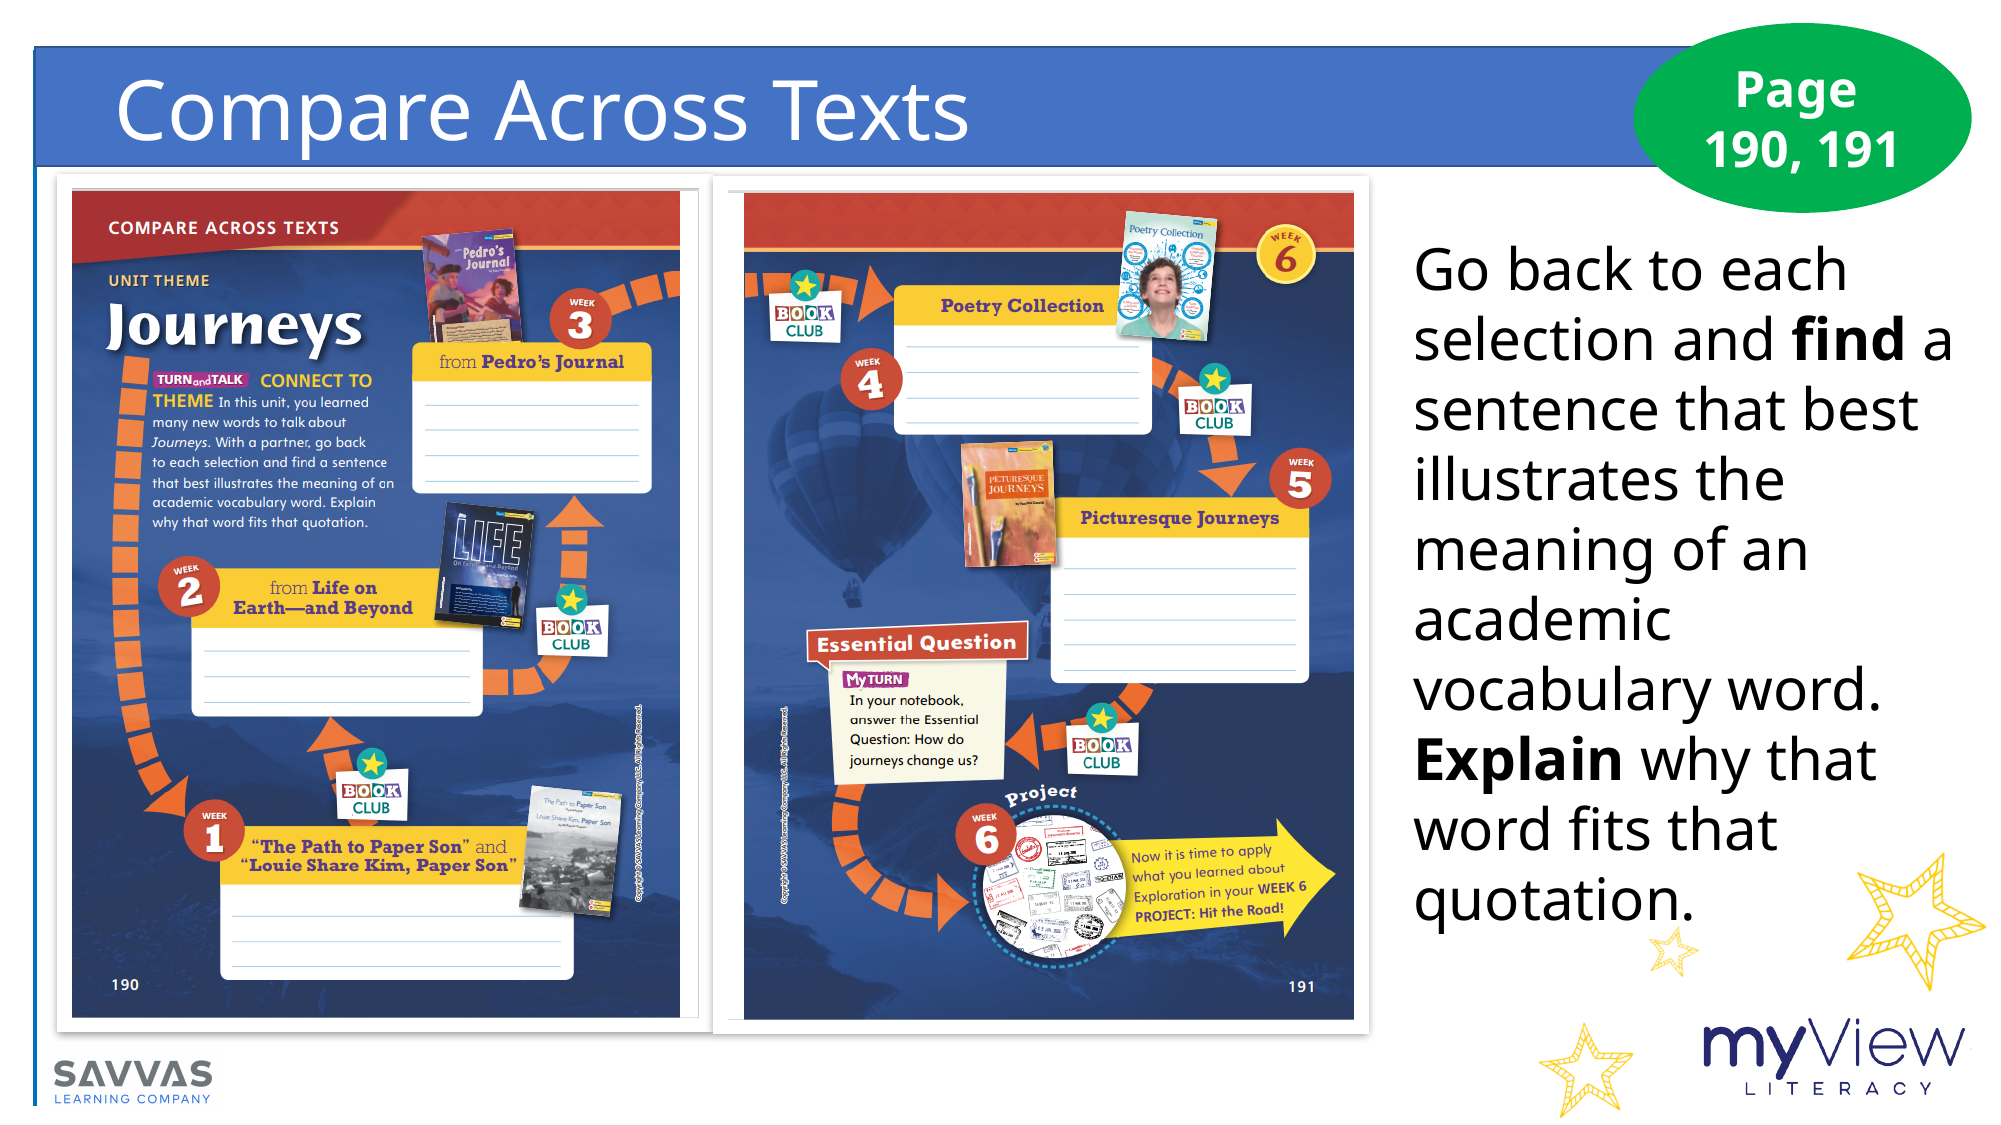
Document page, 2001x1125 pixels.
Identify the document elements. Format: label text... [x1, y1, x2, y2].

text_box Page 190, 191 [1633, 23, 1972, 213]
picture [727, 189, 1355, 1020]
text_box Compare Across Texts [34, 46, 1690, 167]
picture [71, 187, 700, 1018]
text_box Go back to each selection and find a sentence that best illustrates the meaning of an academic vocabulary word. Explain why that word fits that quotation. [1398, 225, 2000, 940]
picture [48, 1043, 220, 1113]
picture [1509, 899, 2000, 1125]
